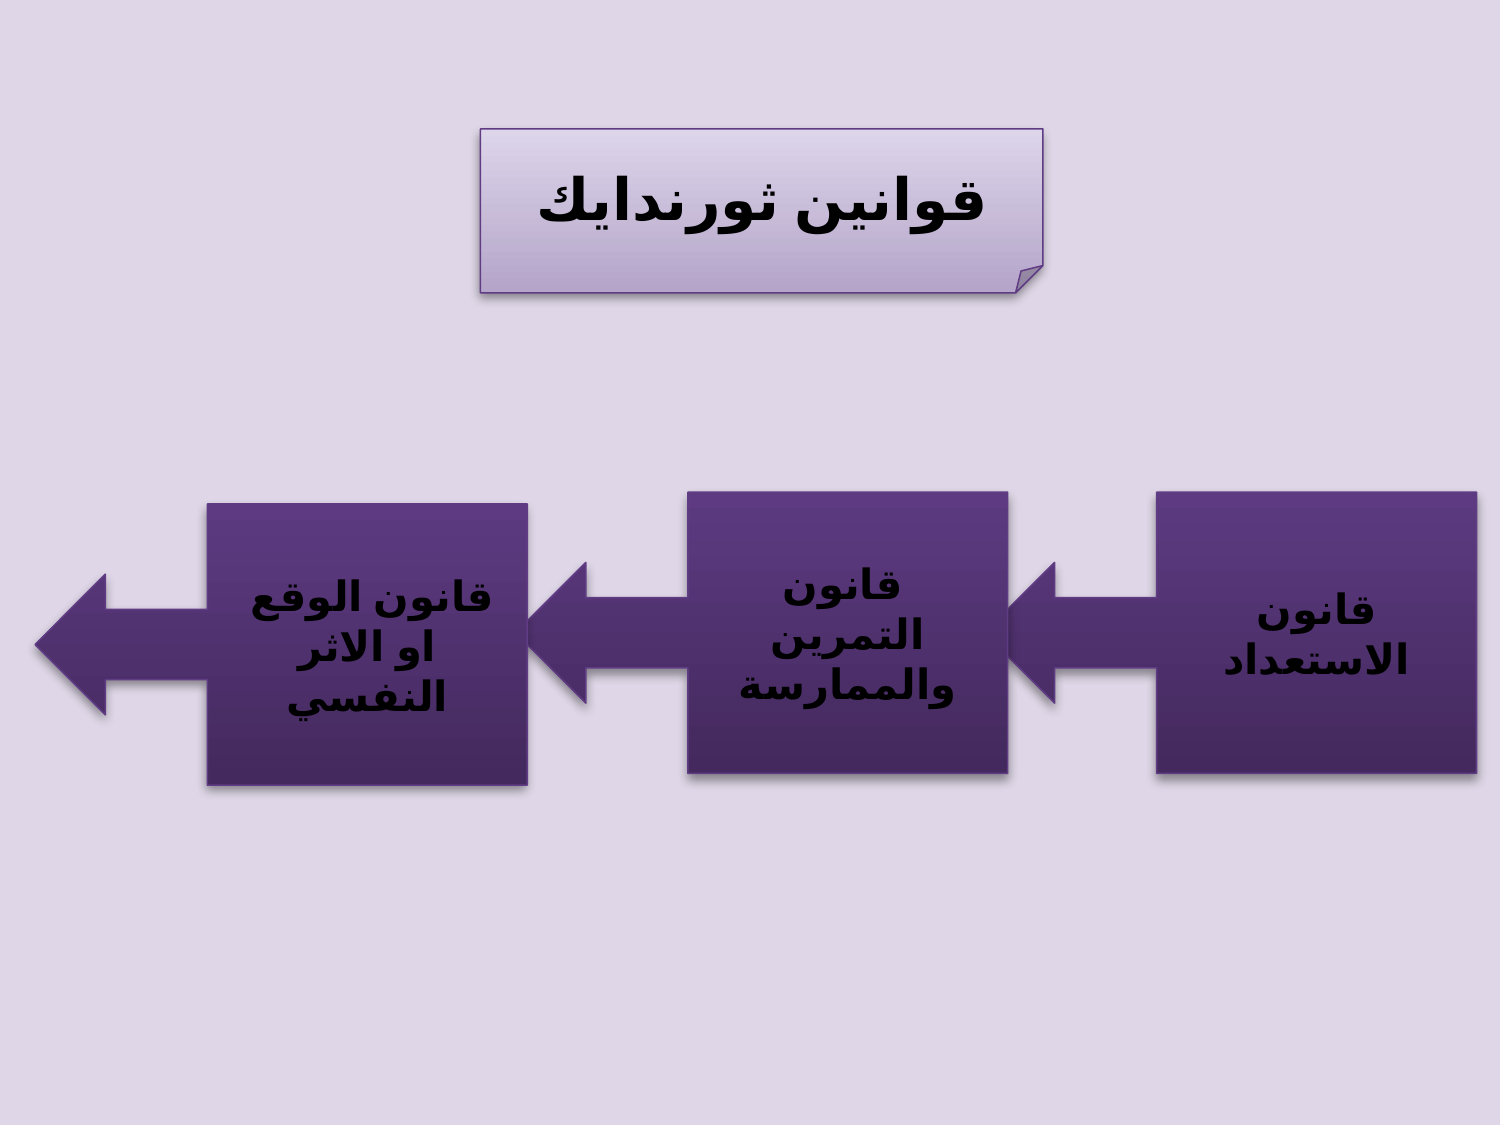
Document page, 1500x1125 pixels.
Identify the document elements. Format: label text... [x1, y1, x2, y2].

text_box قانون التمرين والممارسة [534, 491, 1009, 775]
text_box قانون الوقع او الاثر النفسي [34, 503, 529, 786]
text_box قانون الاستعداد [1016, 491, 1478, 775]
text_box قوانين ثورندايك [479, 128, 1044, 294]
